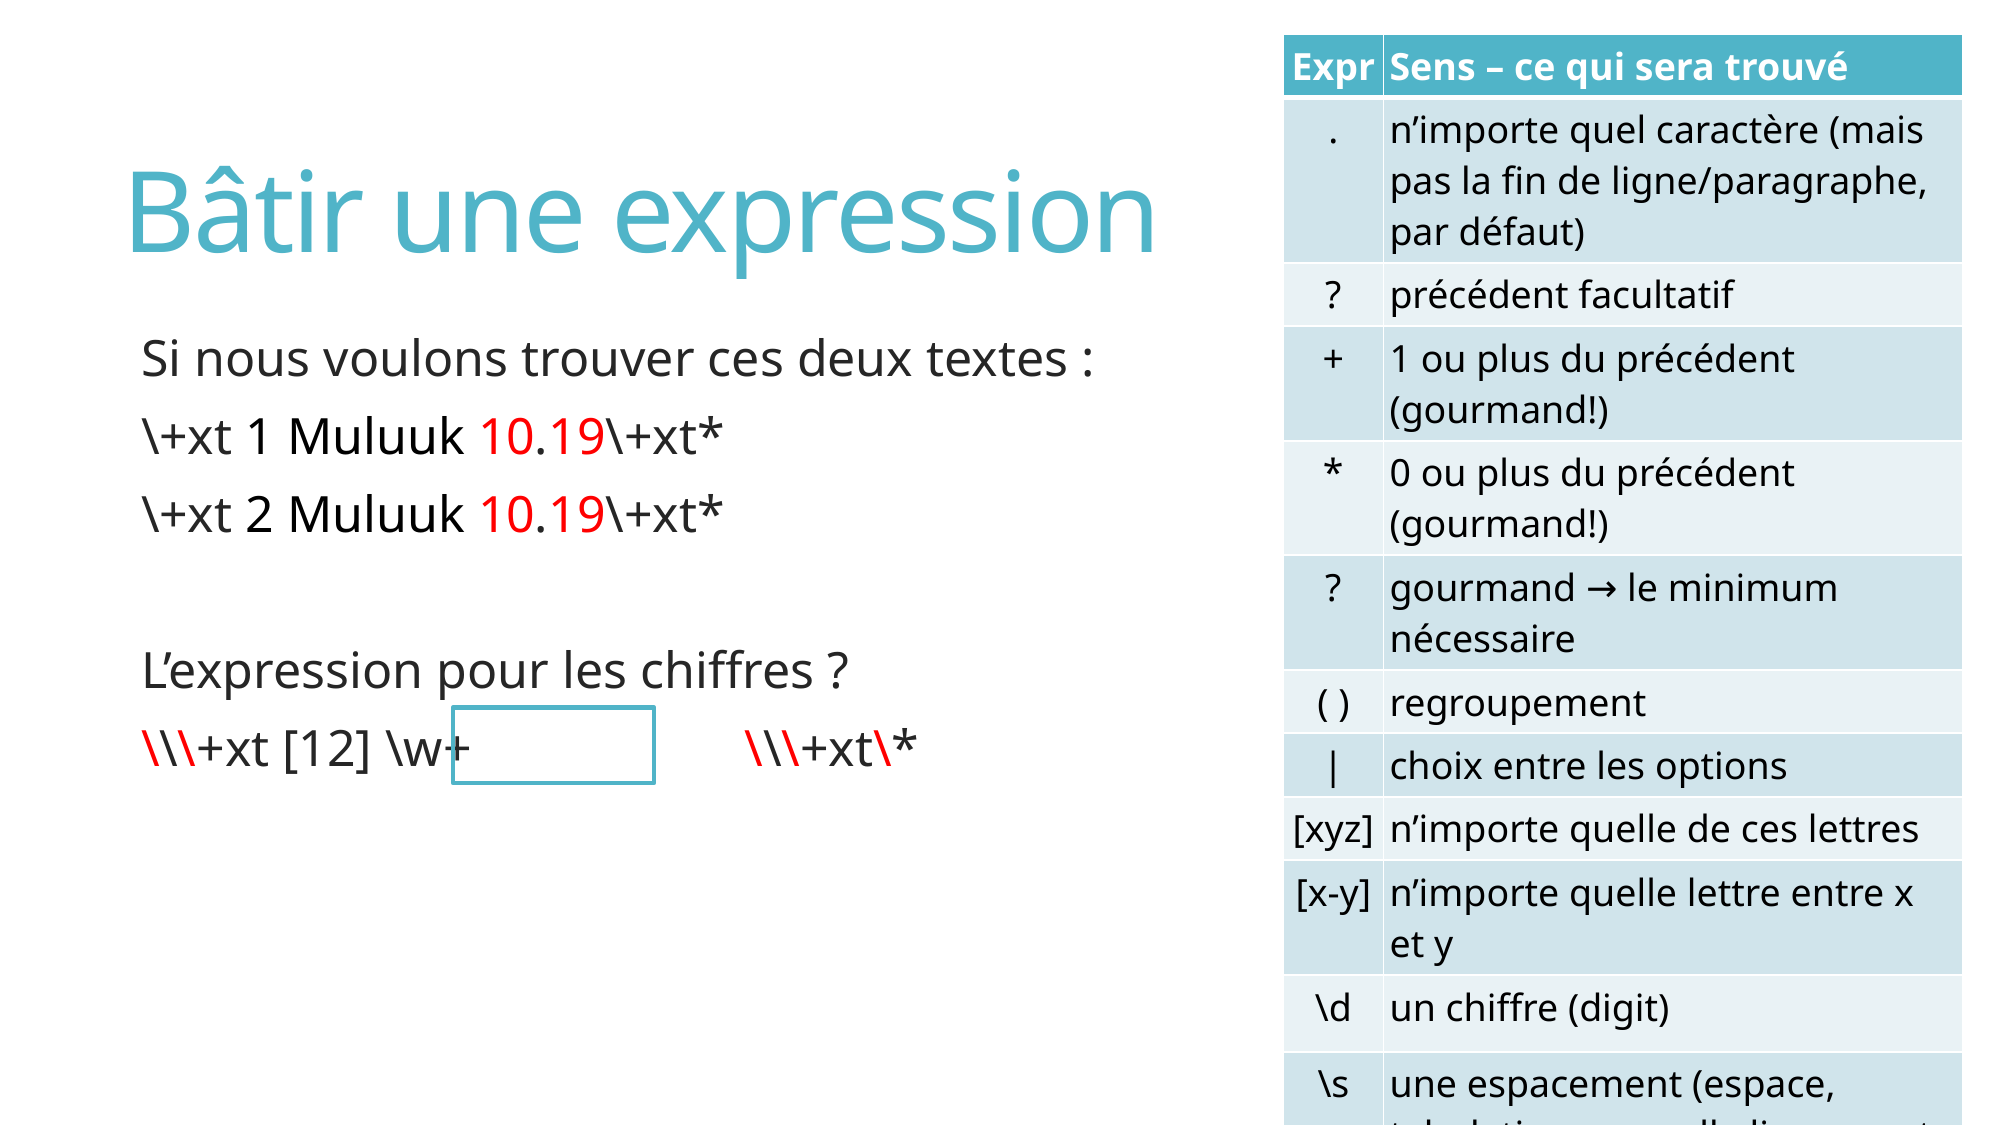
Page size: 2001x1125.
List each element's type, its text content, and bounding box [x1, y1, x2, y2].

title Bâtir une expression [107, 81, 1265, 354]
text_box [452, 707, 655, 784]
list Si nous voulons trouver ces deux textes : \+xt 1 Muluuk 10.19\+xt* \+xt 2 Muluuk 10.19\+xt* L’expression pour les chiffres ? \\\+xt [12] \w+ \\\+xt\* [111, 327, 1124, 1088]
